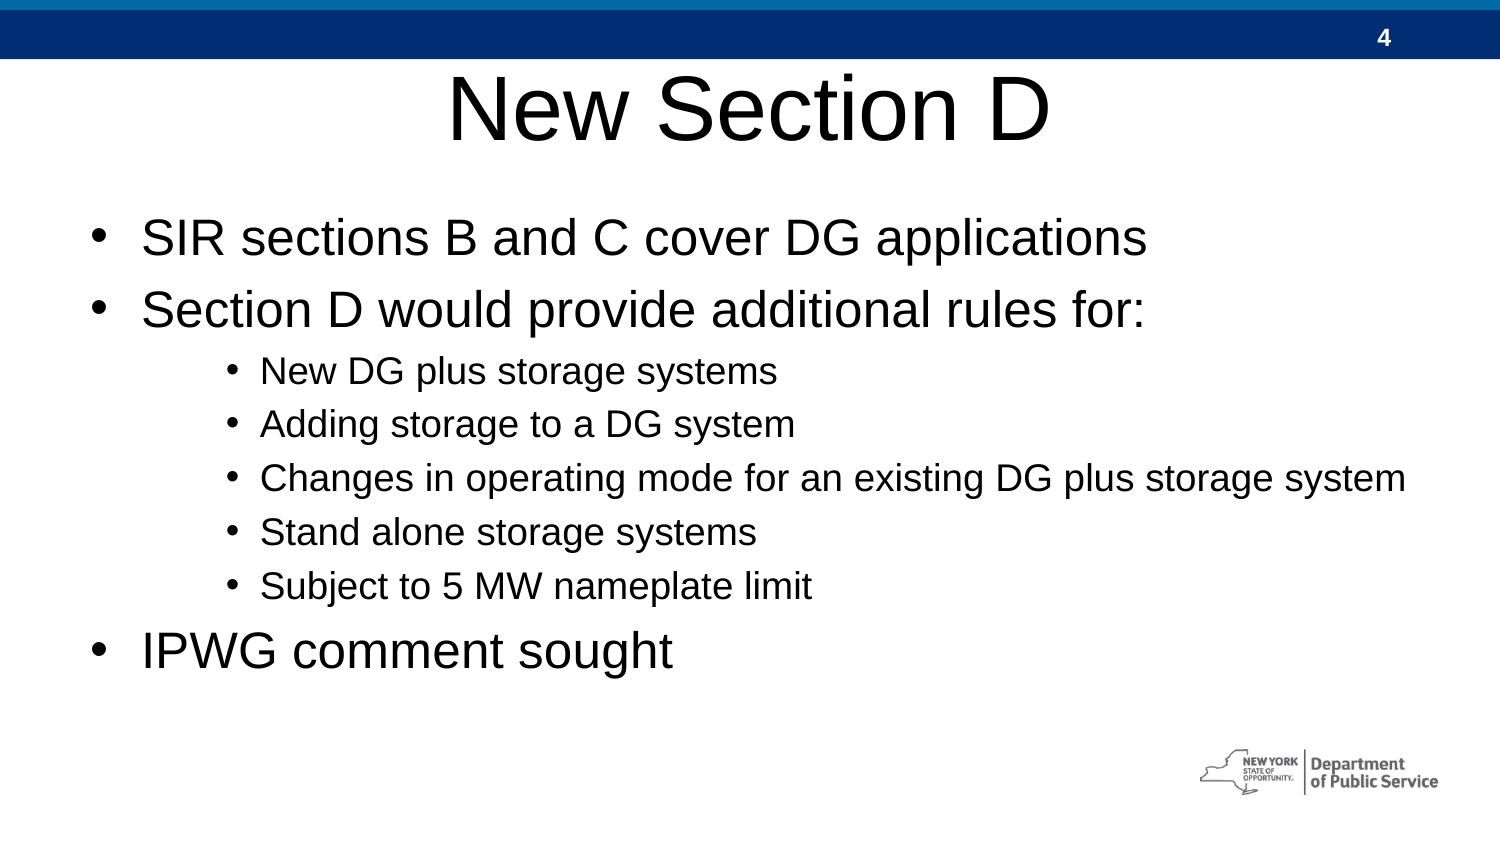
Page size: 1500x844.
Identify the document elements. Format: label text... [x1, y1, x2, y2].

title New Section D [75, 33, 1425, 175]
list SIR sections B and C cover DG applications Section D would provide additional rules for: New DG plus storage systems Adding storage to a DG system Changes in operating mode for an existing DG plus storage system Stand alone storage systems Subject to 5 MW nameplate limit IPWG comment sought [75, 196, 1425, 722]
picture [1200, 749, 1438, 795]
